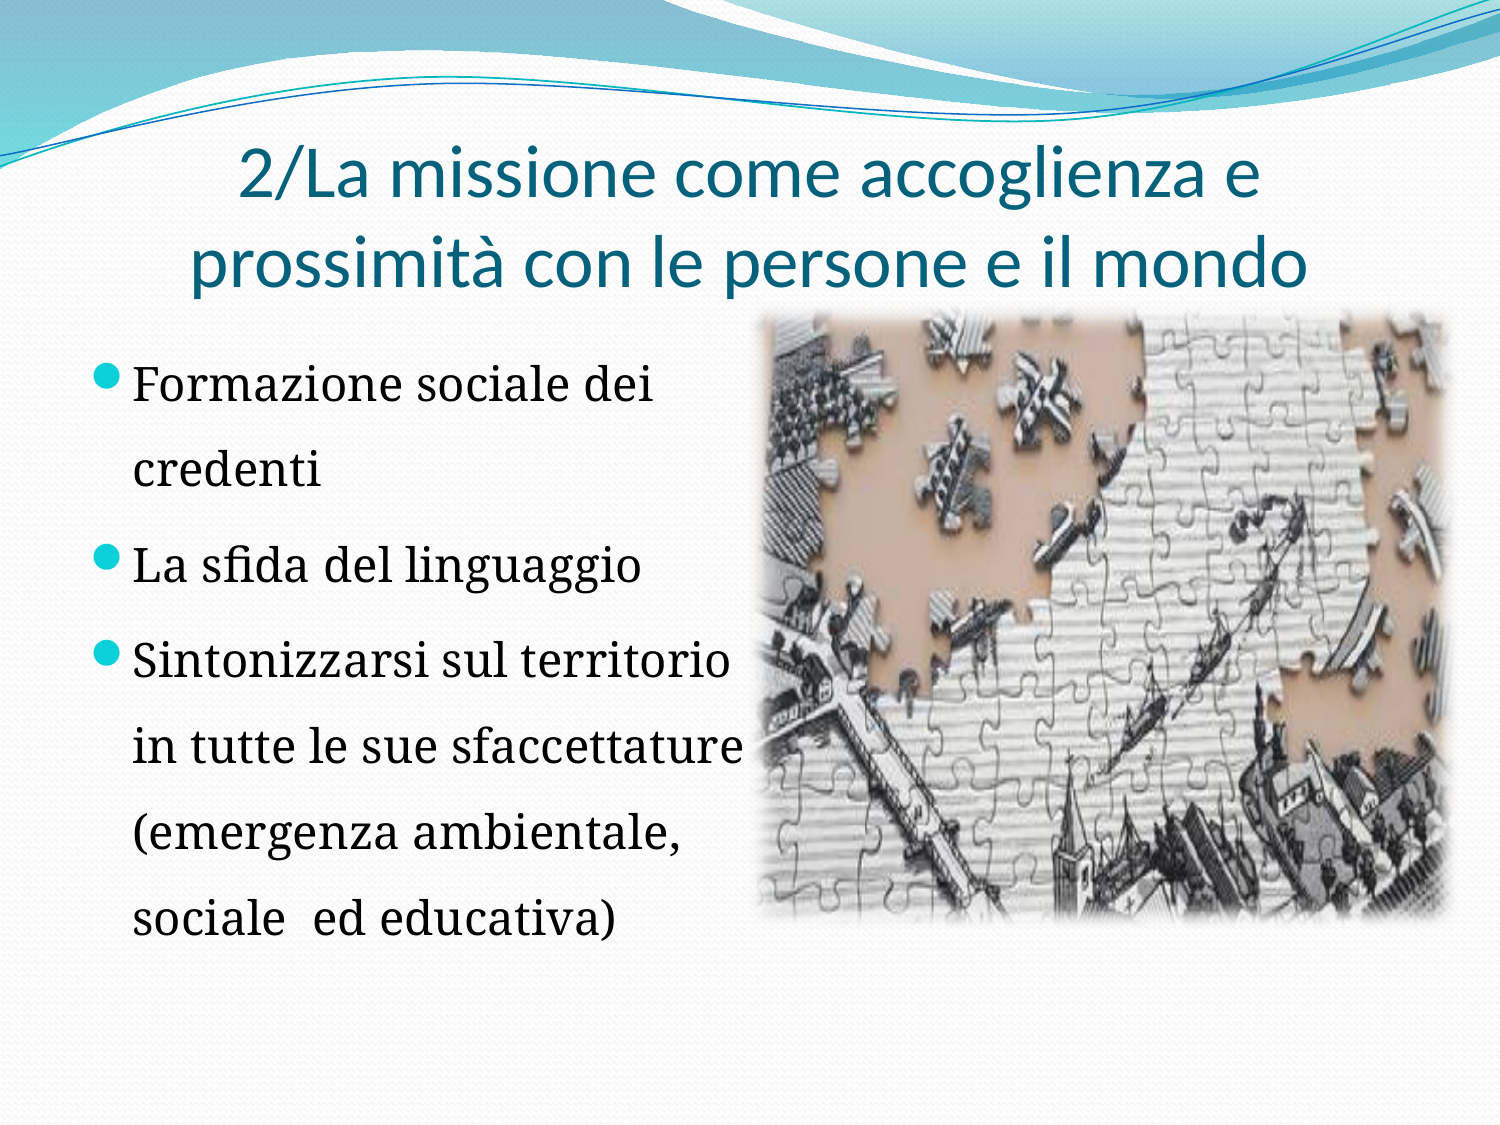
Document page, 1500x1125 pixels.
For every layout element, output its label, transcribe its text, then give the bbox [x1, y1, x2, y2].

list Formazione sociale dei credenti La sfida del linguaggio Sintonizzarsi sul territorio in tutte le sue sfaccettature (emergenza ambientale, sociale ed educativa) [75, 317, 762, 1038]
title 2/La missione come accoglienza e prossimità con le persone e il mondo [75, 115, 1425, 303]
picture [747, 302, 1460, 929]
